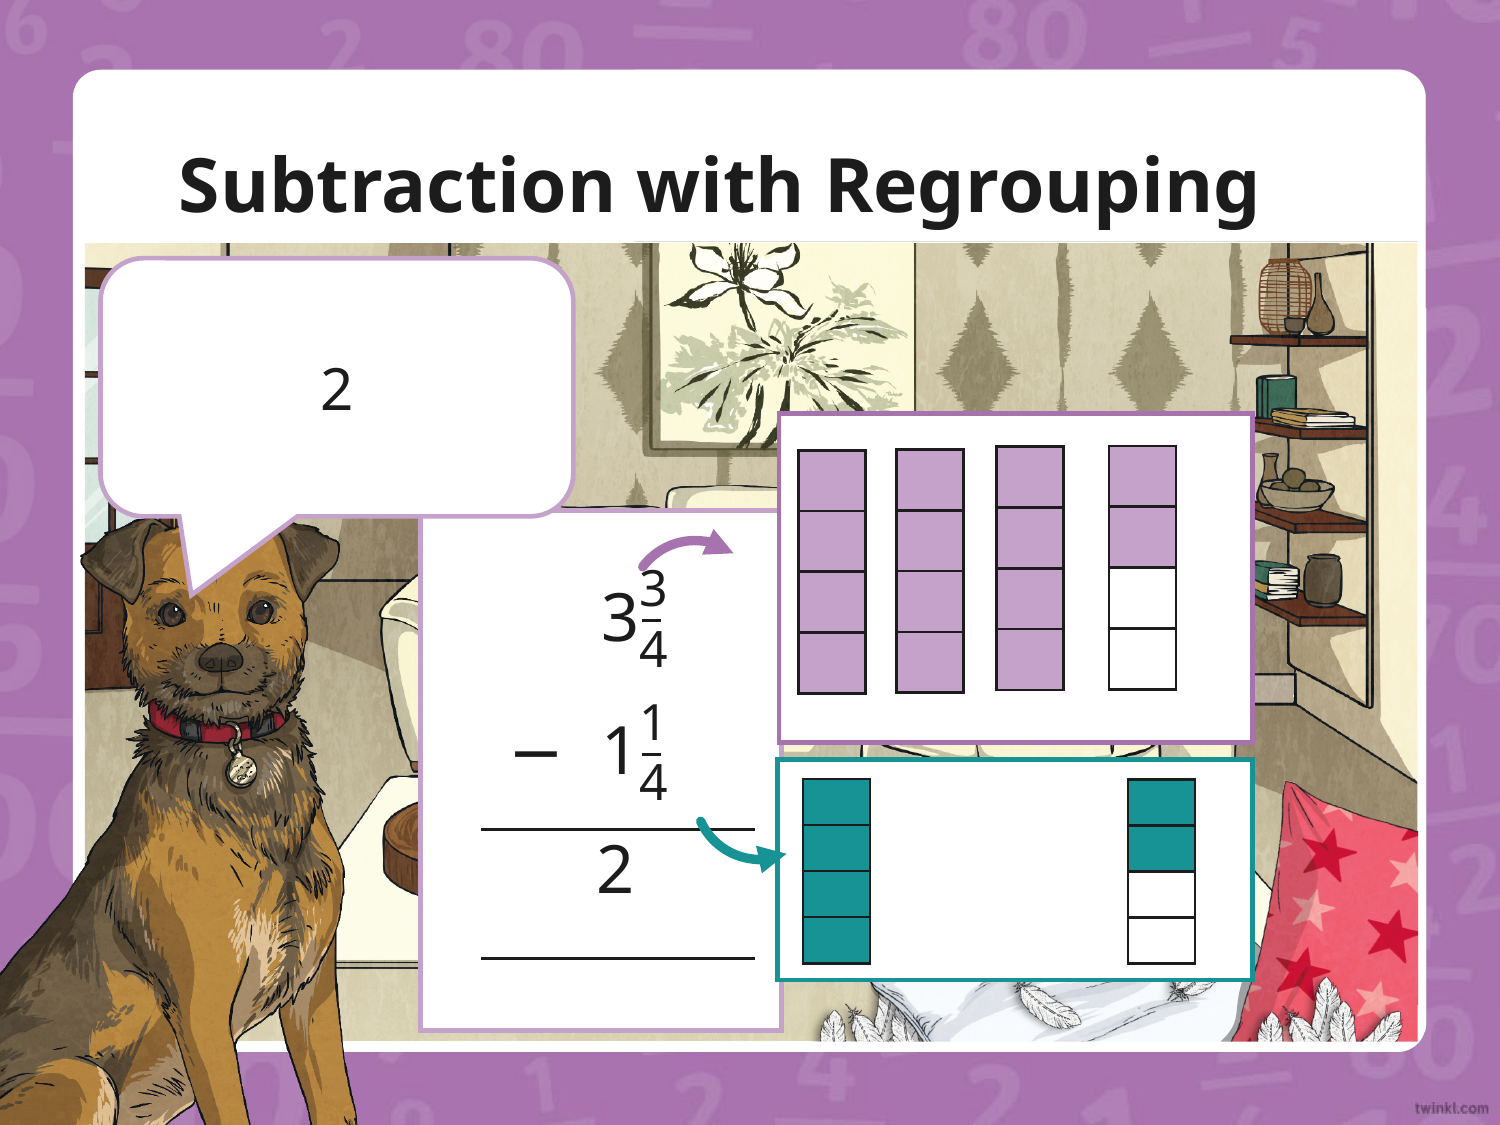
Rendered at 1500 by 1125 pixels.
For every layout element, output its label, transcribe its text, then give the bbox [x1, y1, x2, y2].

picture [0, 0, 1500, 1125]
text_box Subtraction with Regrouping [178, 137, 634, 228]
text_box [1259, 977, 1376, 1005]
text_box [420, 510, 782, 1005]
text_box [821, 975, 894, 1005]
